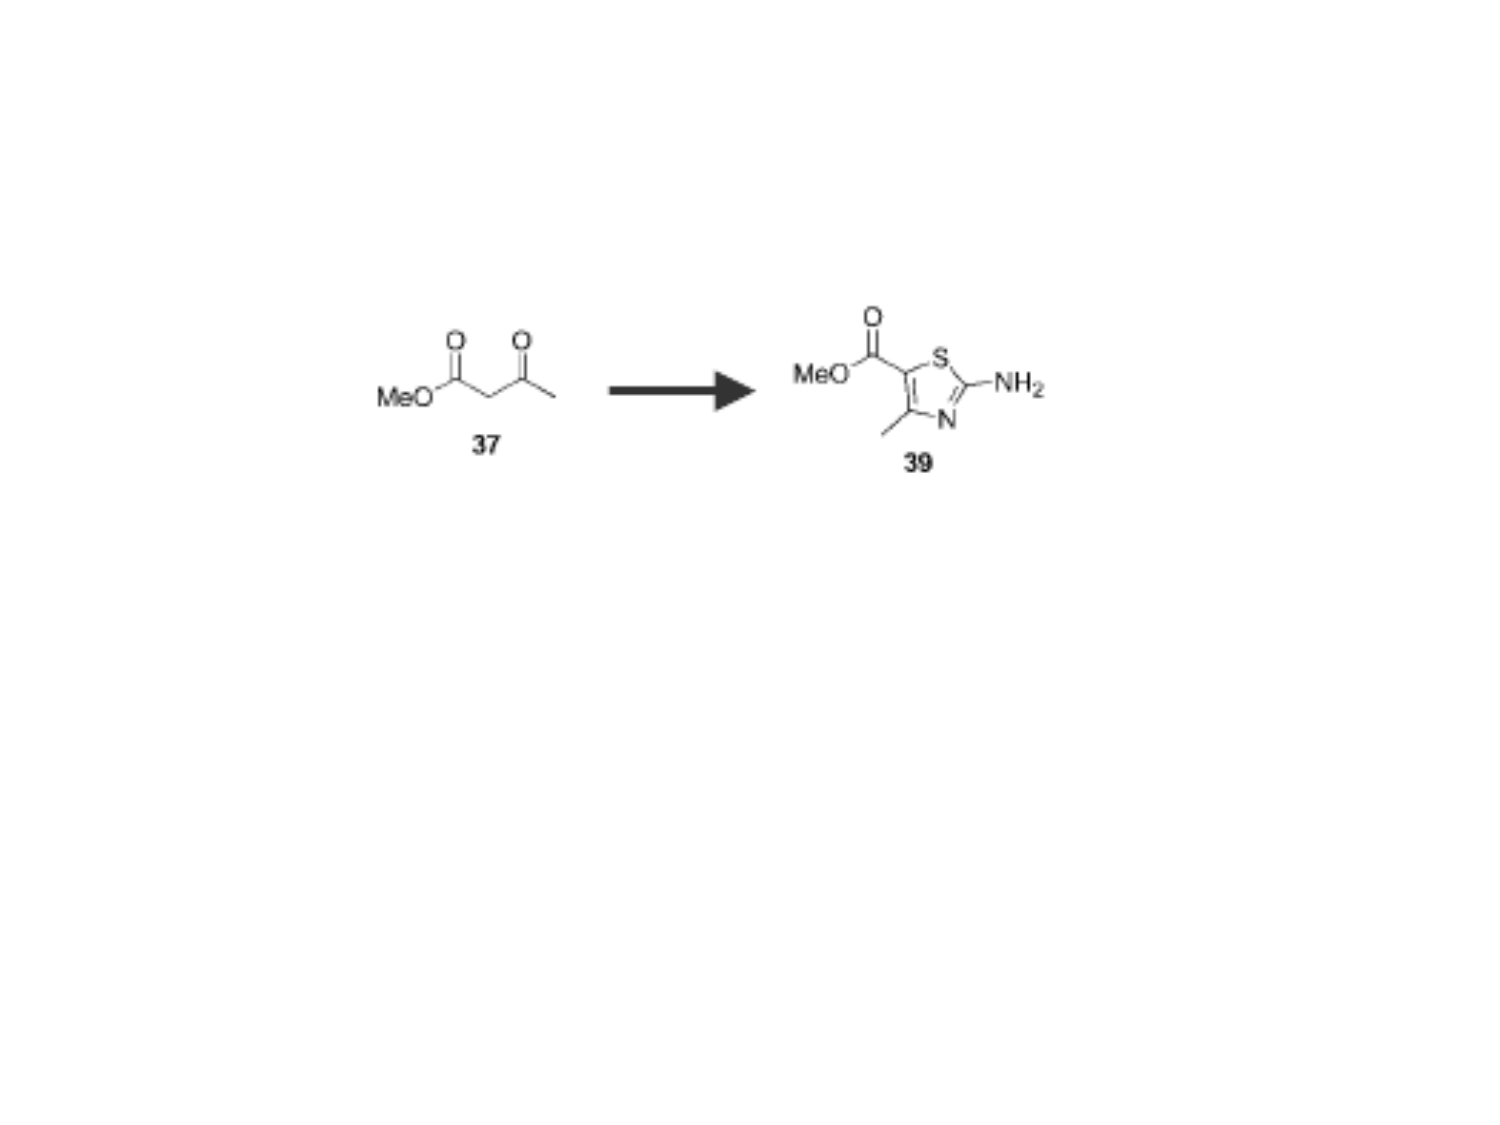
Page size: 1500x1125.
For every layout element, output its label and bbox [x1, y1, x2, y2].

picture [362, 292, 1092, 494]
